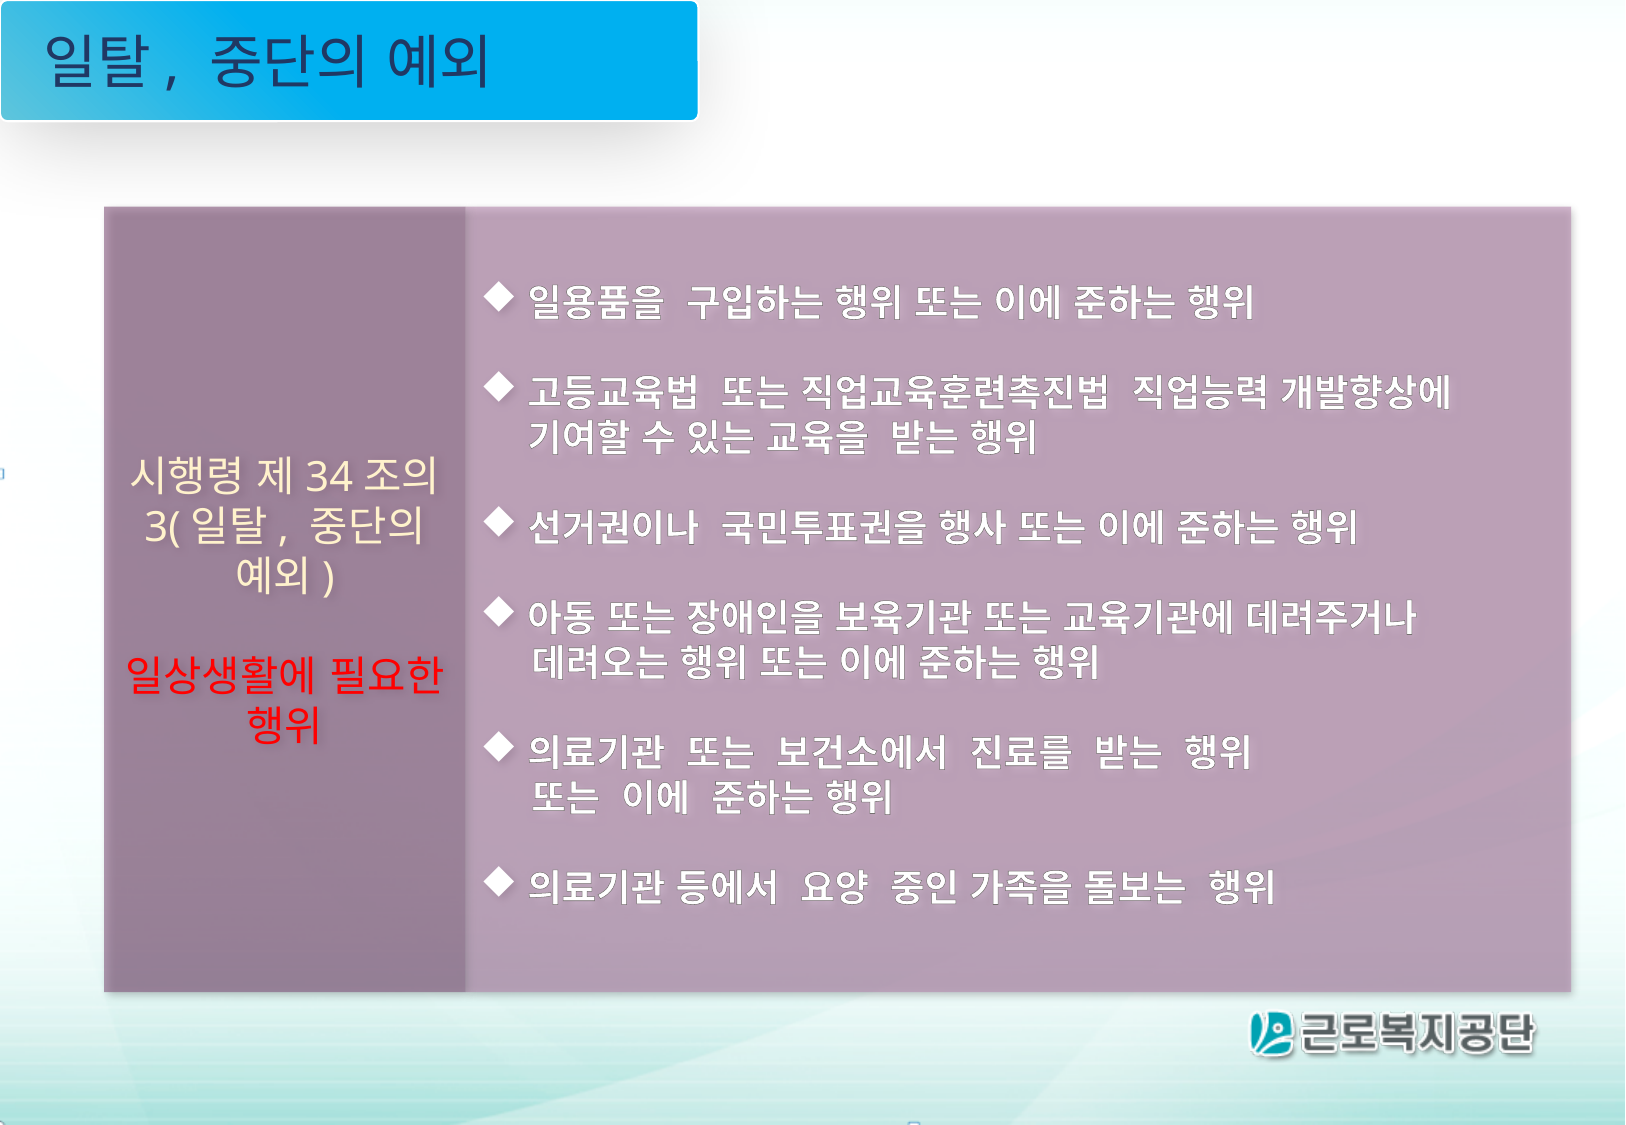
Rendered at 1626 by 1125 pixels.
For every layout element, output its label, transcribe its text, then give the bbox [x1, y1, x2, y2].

text_box 일용품을 구입하는 행위 또는 이에 준하는 행위 고등교육법 또는 직업교육훈련촉진법 직업능력 개발향상에 기여할 수 있는 교육을 받는 행위 선거권이나 국민투표권을 행사 또는 이에 준하는 행위 아동 또는 장애인을 보육기관 또는 교육기관에 데려주거나 데려오는 행위 또는 이에 준하는 행위 의료기관 또는 보건소에서 진료를 받는 행위 또는 이에 준하는 행위 의료기관 등에서 요양 중인 가족을 돌보는 행위 [472, 206, 1572, 993]
picture [0, 0, 1625, 1125]
text_box 시행령 제34조의 3(일탈, 중단의 예외) 일상생활에 필요한 행위 [103, 206, 467, 993]
text_box 일탈, 중단의 예외 [0, 0, 700, 123]
